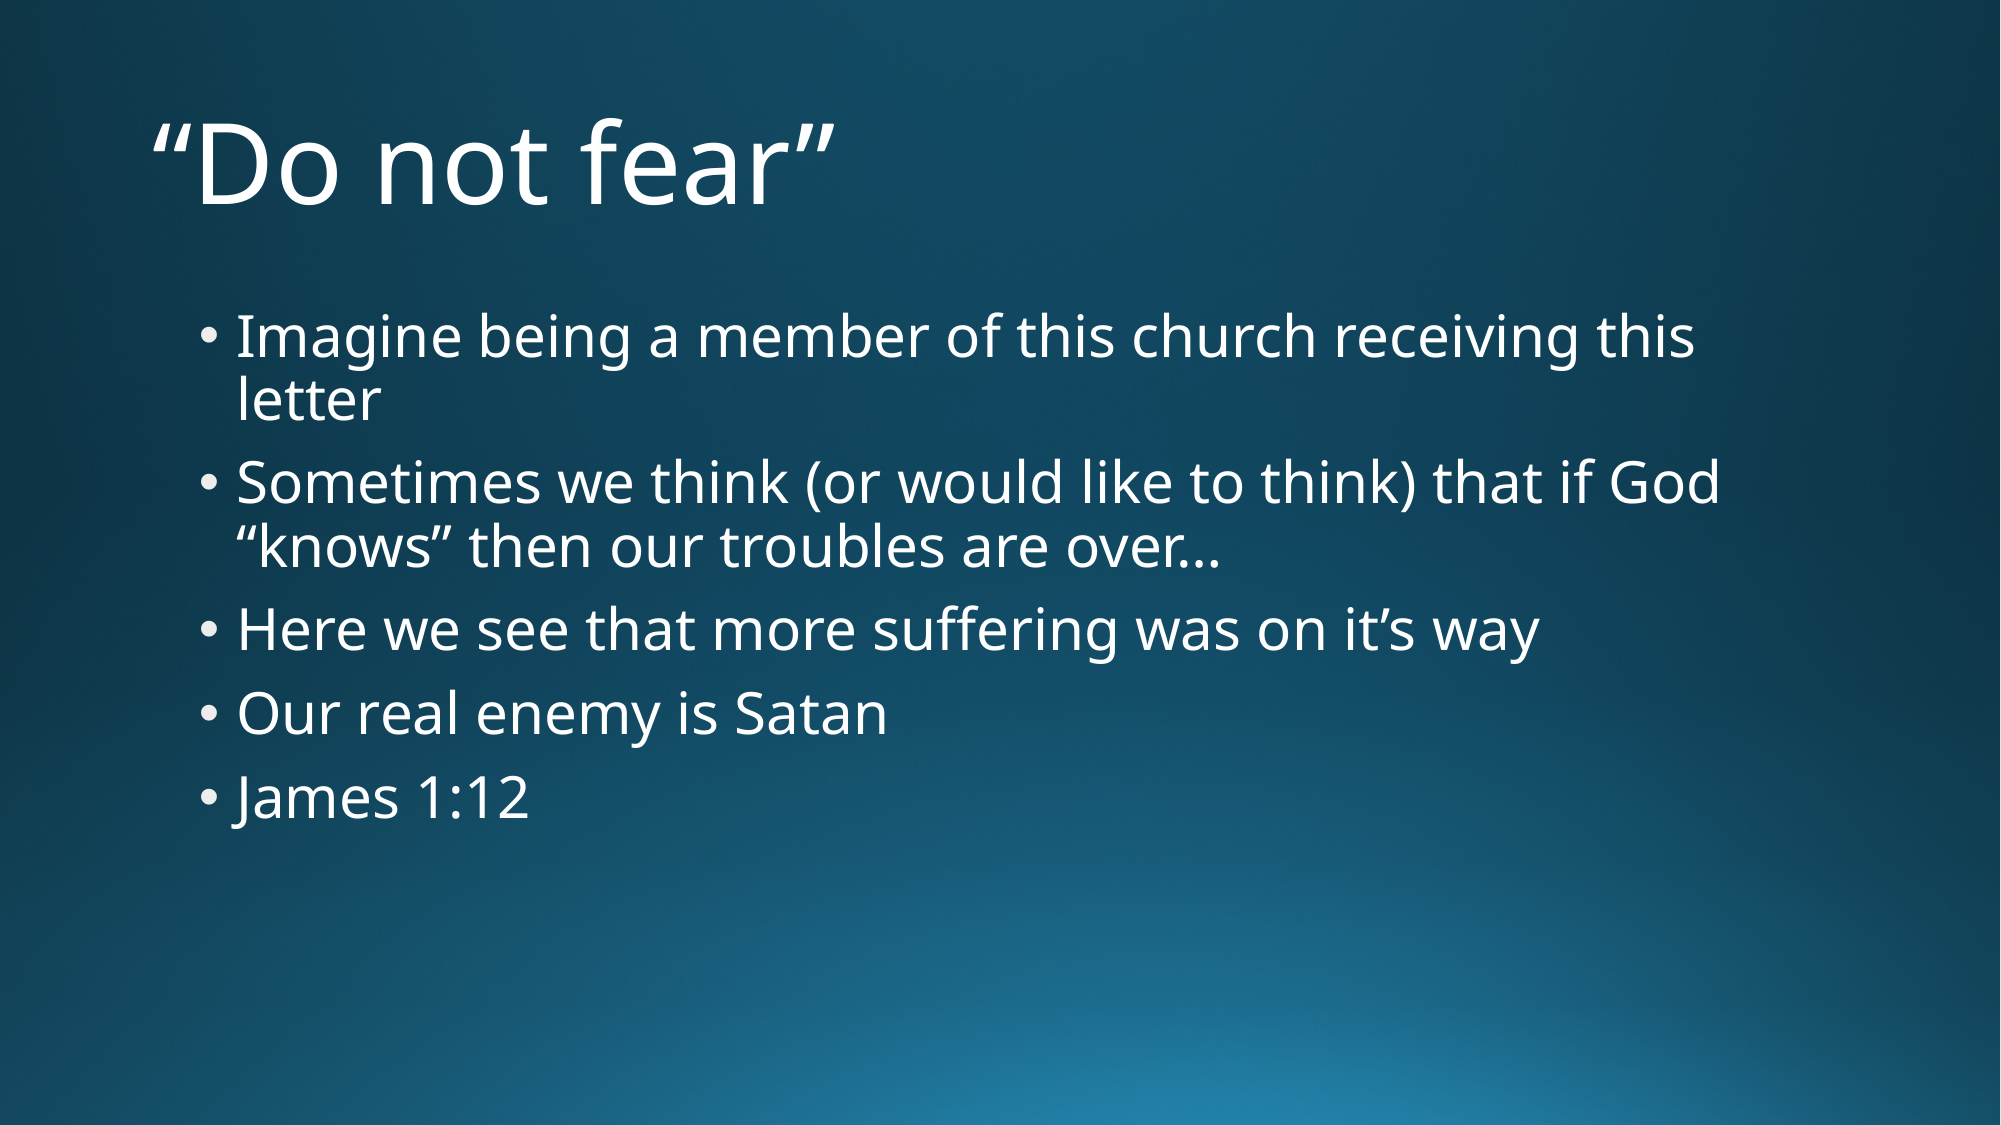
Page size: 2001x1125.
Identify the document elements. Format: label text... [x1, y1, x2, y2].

picture [0, 0, 2001, 1125]
list Imagine being a member of this church receiving this letter Sometimes we think (or would like to think) that if God “knows” then our troubles are over… Here we see that more suffering was on it’s way Our real enemy is Satan James 1:12 [183, 299, 1863, 1014]
title “Do not fear” [137, 59, 1863, 278]
